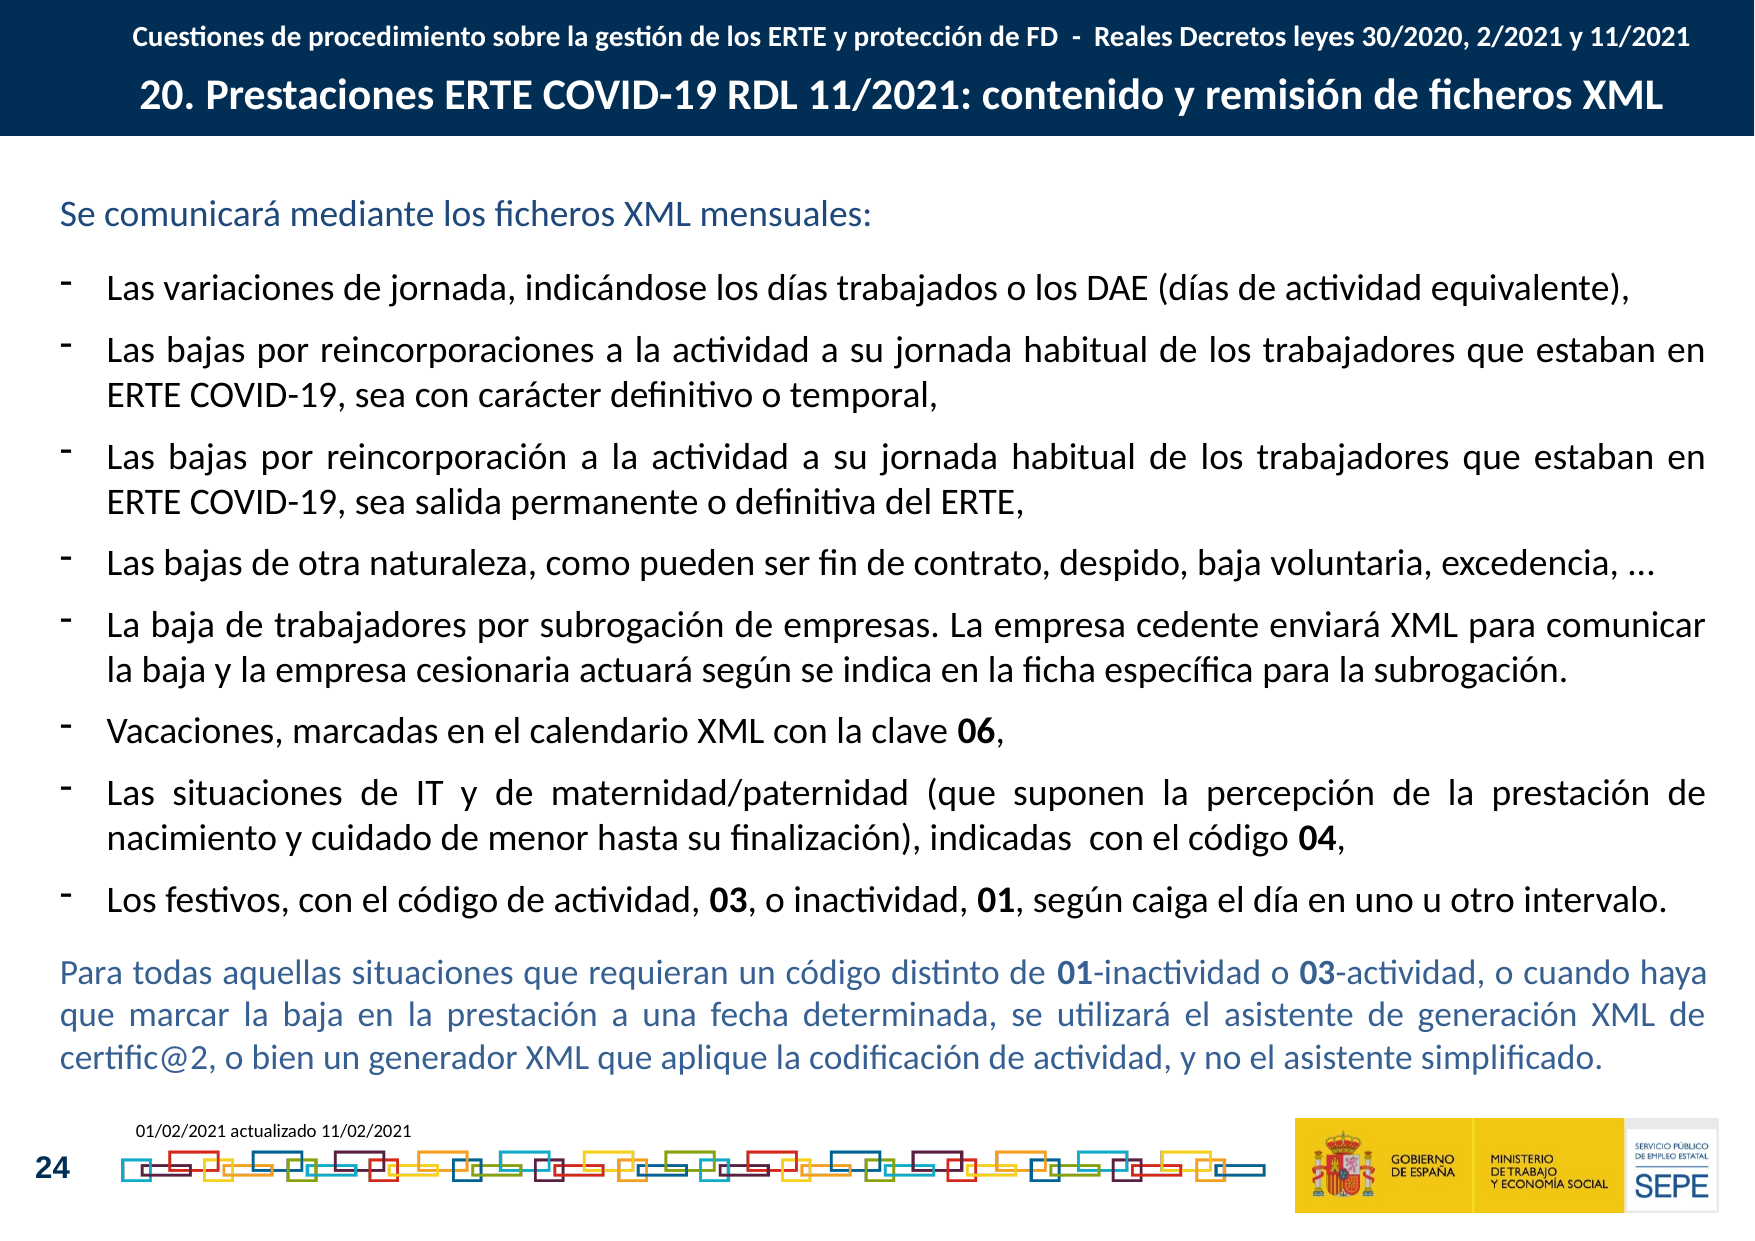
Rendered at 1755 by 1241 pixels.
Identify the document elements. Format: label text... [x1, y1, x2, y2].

picture [1295, 1118, 1719, 1213]
text_box Se comunicará mediante los ficheros XML mensuales: Las variaciones de jornada, indicándose los días trabajados o los DAE (días de actividad equivalente), Las bajas por reincorporaciones a la actividad a su jornada habitual de los trabajadores que estaban en ERTE COVID-19, sea con carácter definitivo o temporal, Las bajas por reincorporación a la actividad a su jornada habitual de los trabajadores que estaban en ERTE COVID-19, sea salida permanente o definitiva del ERTE, Las bajas de otra naturaleza, como pueden ser fin de contrato, despido, baja voluntaria, excedencia, ... La baja de trabajadores por subrogación de empresas. La empresa cedente enviará XML para comunicar la baja y la empresa cesionaria actuará según se indica en la ficha específica para la subrogación. Vacaciones, marcadas en el calendario XML con la clave 06, Las situaciones de IT y de maternidad/paternidad (que suponen la percepción de la prestación de nacimiento y cuidado de menor hasta su finalización), indicadas con el código 04, Los festivos, con el código de actividad, 03, o inactividad, 01, según caiga el día en uno u otro intervalo. Para todas aquellas situaciones que requieran un código distinto de 01-inactividad o 03-actividad, o cuando haya que marcar la baja en la prestación a una fecha determinada, se utilizará el asistente de generación XML de certific@2, o bien un generador XML que aplique la codificación de actividad, y no el asistente simplificado. [40, 179, 1728, 1087]
picture [121, 1150, 1266, 1182]
text_box 01/02/2021 actualizado 11/02/2021 [121, 1111, 511, 1149]
text_box 20. Prestaciones ERTE COVID-19 RDL 11/2021: contenido y remisión de ficheros XML [26, 58, 1755, 126]
text_box Cuestiones de procedimiento sobre la gestión de los ERTE y protección de FD - Reales Decretos leyes 30/2020, 2/2021 y 11/2021 [0, 7, 1710, 62]
slide_number 24 [0, 1132, 106, 1199]
